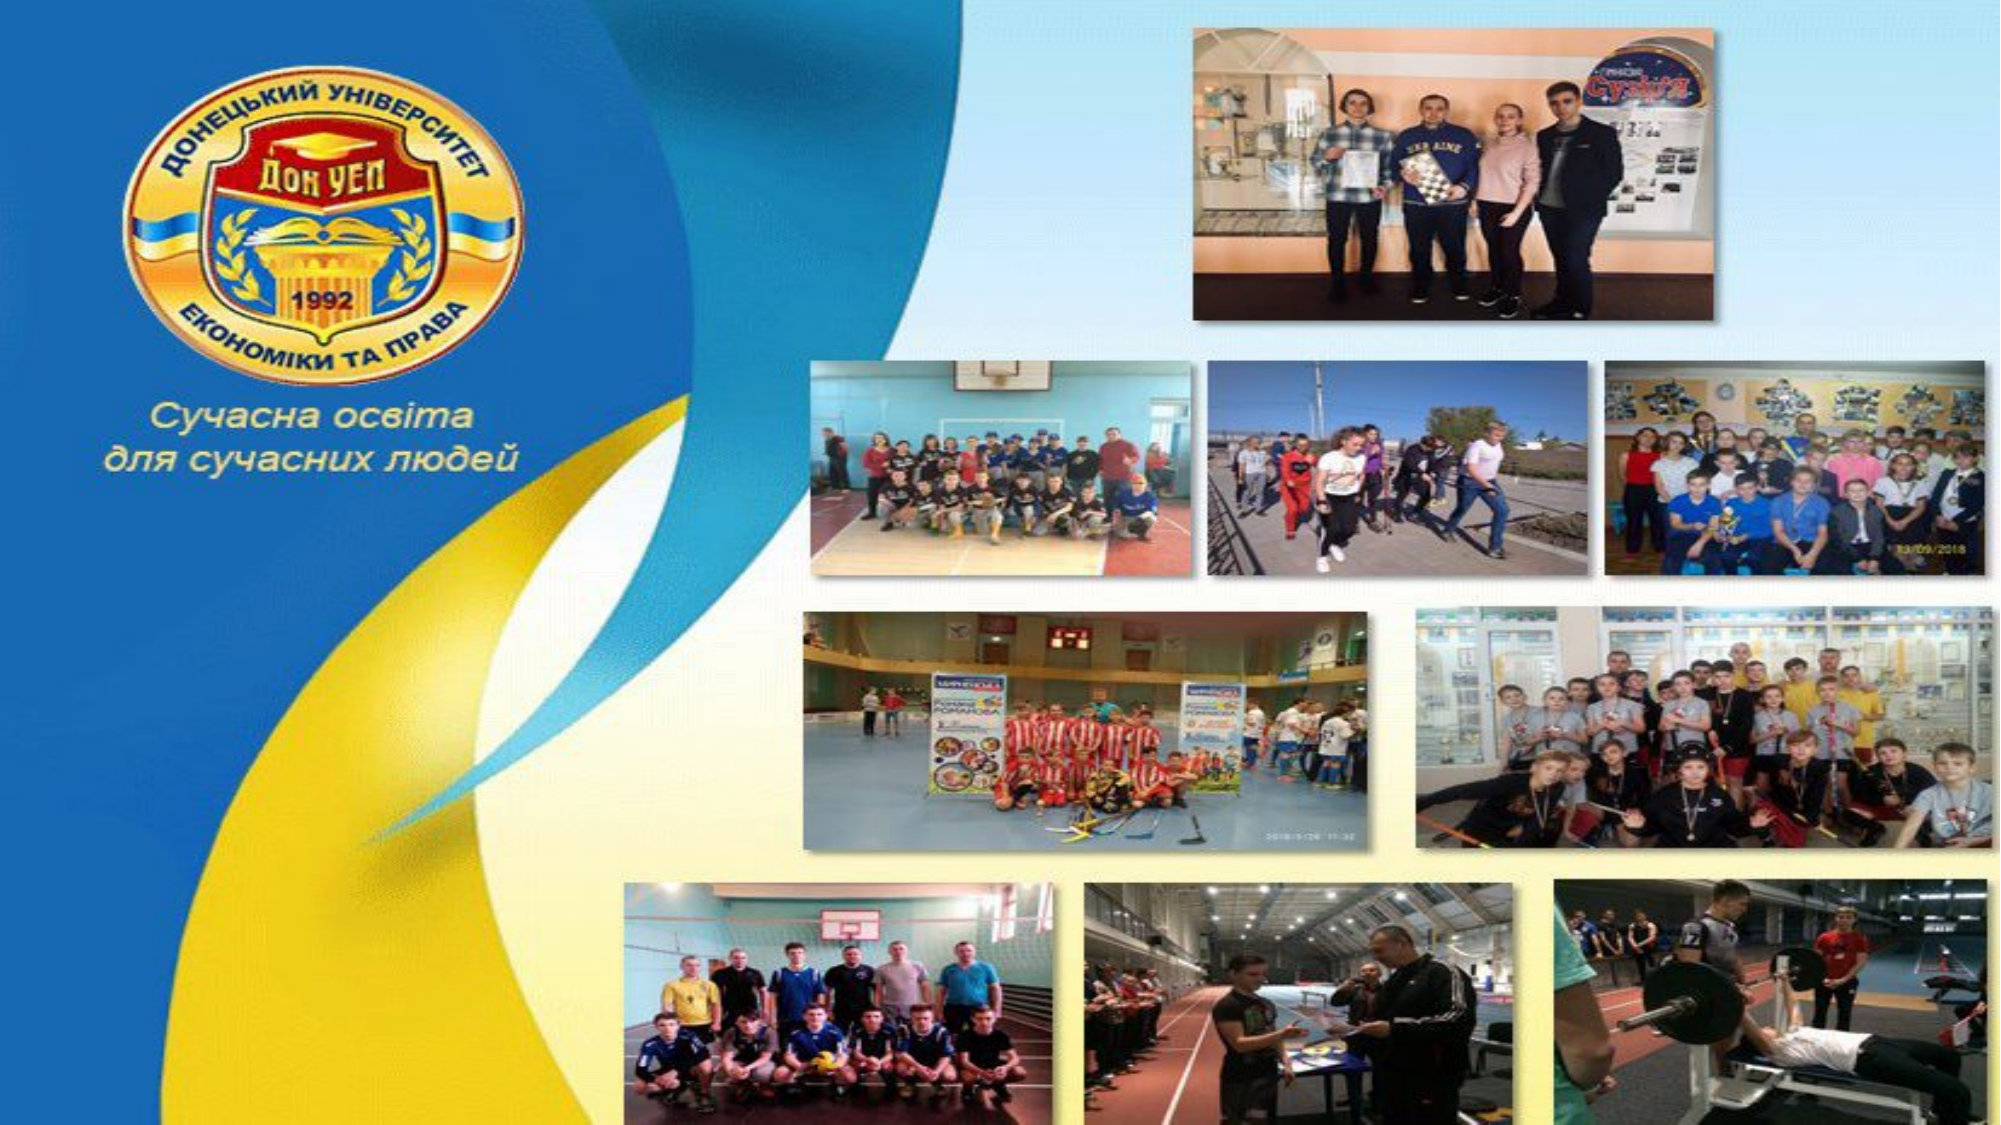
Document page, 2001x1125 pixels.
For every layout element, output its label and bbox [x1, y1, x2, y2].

list [0, 0, 2000, 1125]
